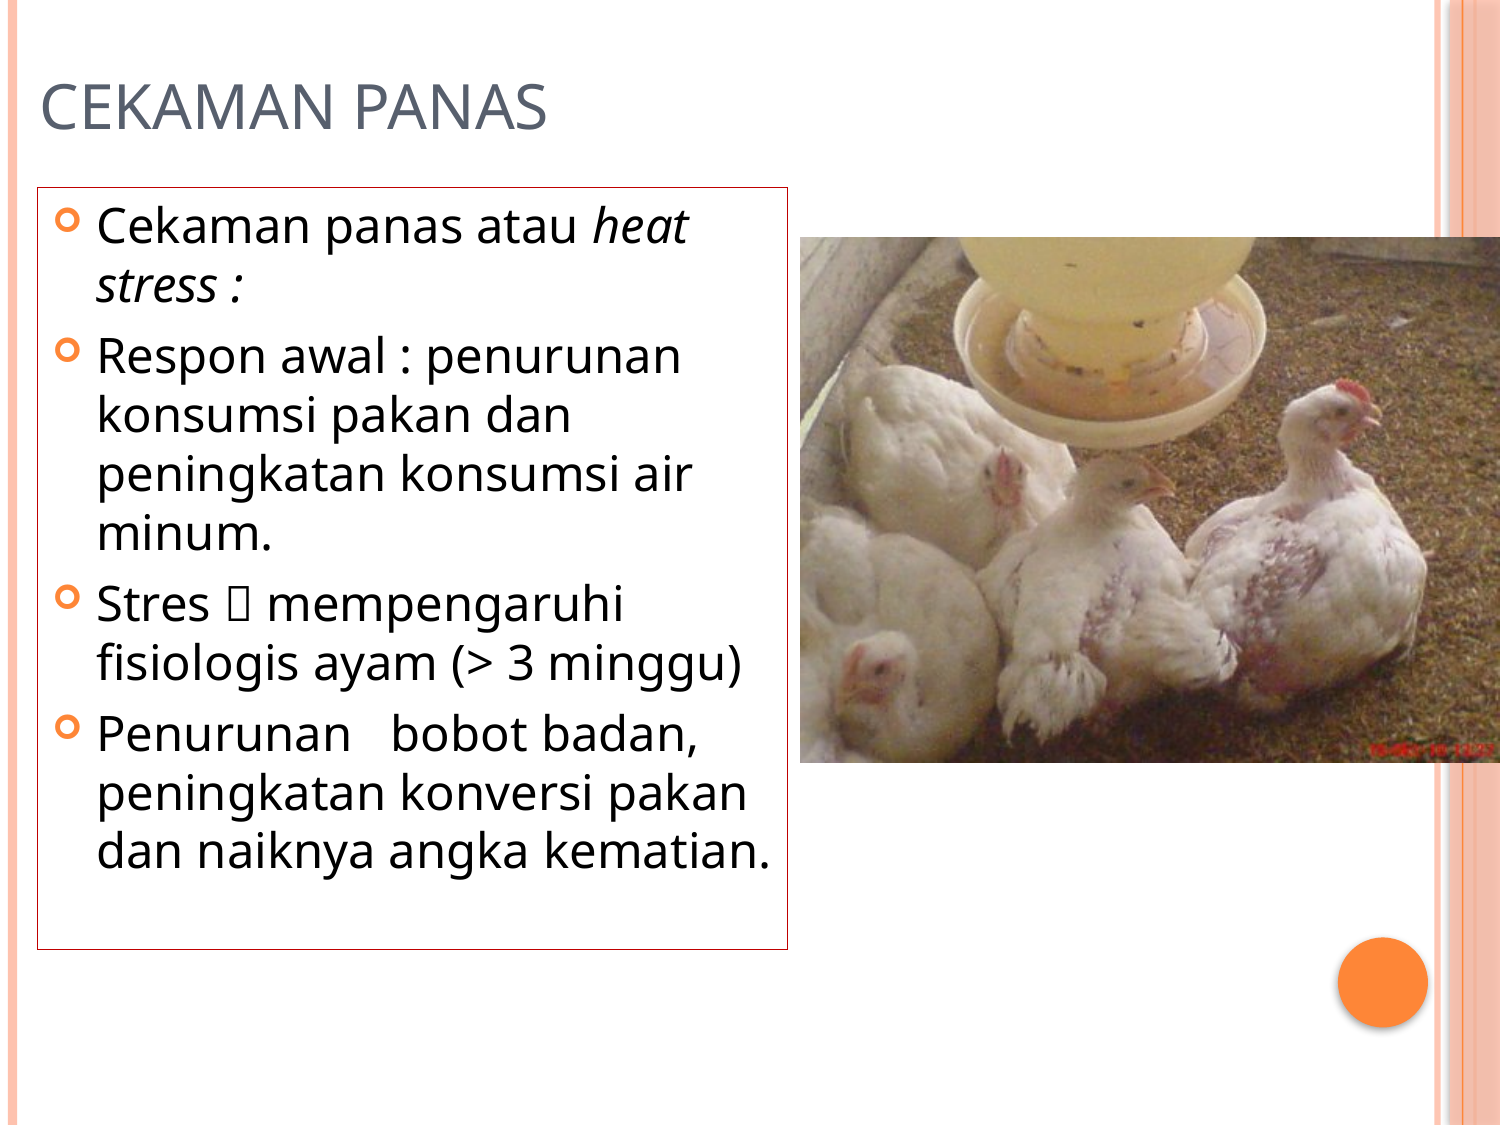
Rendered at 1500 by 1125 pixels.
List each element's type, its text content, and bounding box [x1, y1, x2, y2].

picture [799, 236, 1500, 763]
title CEKAMAN PANAS [24, 24, 1250, 150]
list Cekaman panas atau heat stress : Respon awal : penurunan konsumsi pakan dan peningkatan konsumsi air minum. Stres  mempengaruhi fisiologis ayam (> 3 minggu) Penurunan bobot badan, peningkatan konversi pakan dan naiknya angka kematian. [37, 187, 788, 950]
